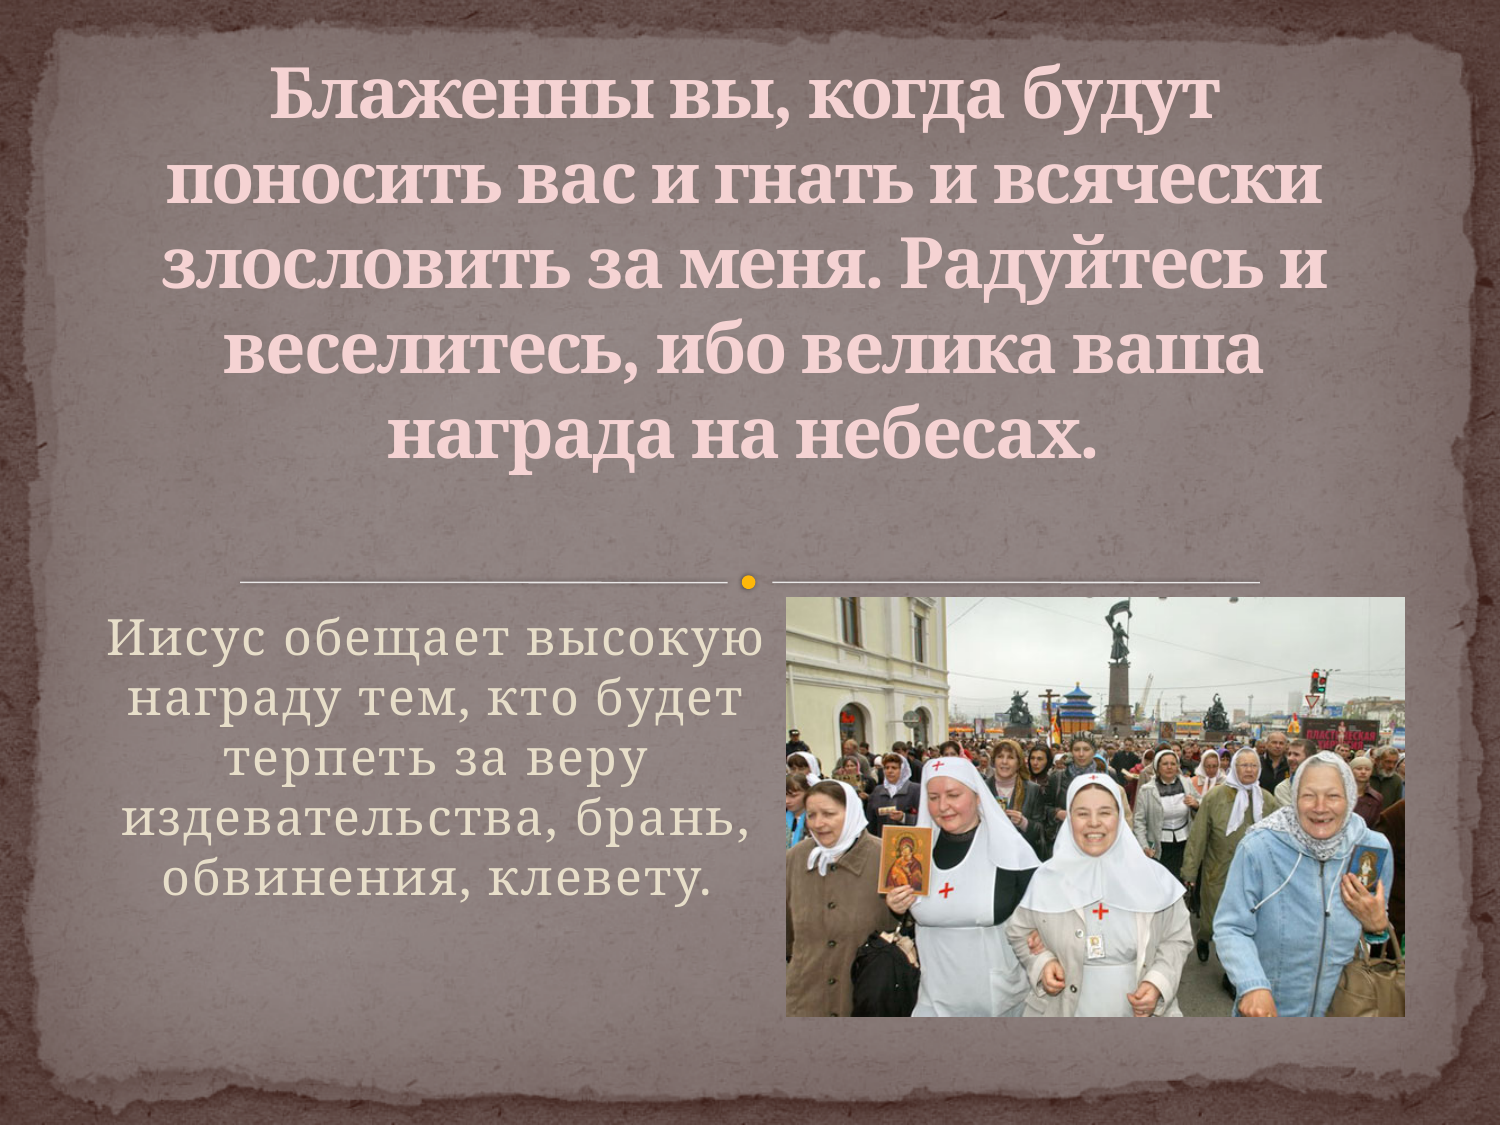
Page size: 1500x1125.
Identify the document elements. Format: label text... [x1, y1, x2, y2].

title Блаженны вы, когда будут поносить вас и гнать и всячески злословить за меня. Радуйтесь и веселитесь, ибо велика ваша награда на небесах. [88, 160, 1400, 480]
subtitle Иисус обещает высокую награду тем, кто будет терпеть за веру издевательства, брань, обвинения, клевету. [88, 597, 778, 1012]
picture [786, 597, 1405, 1017]
